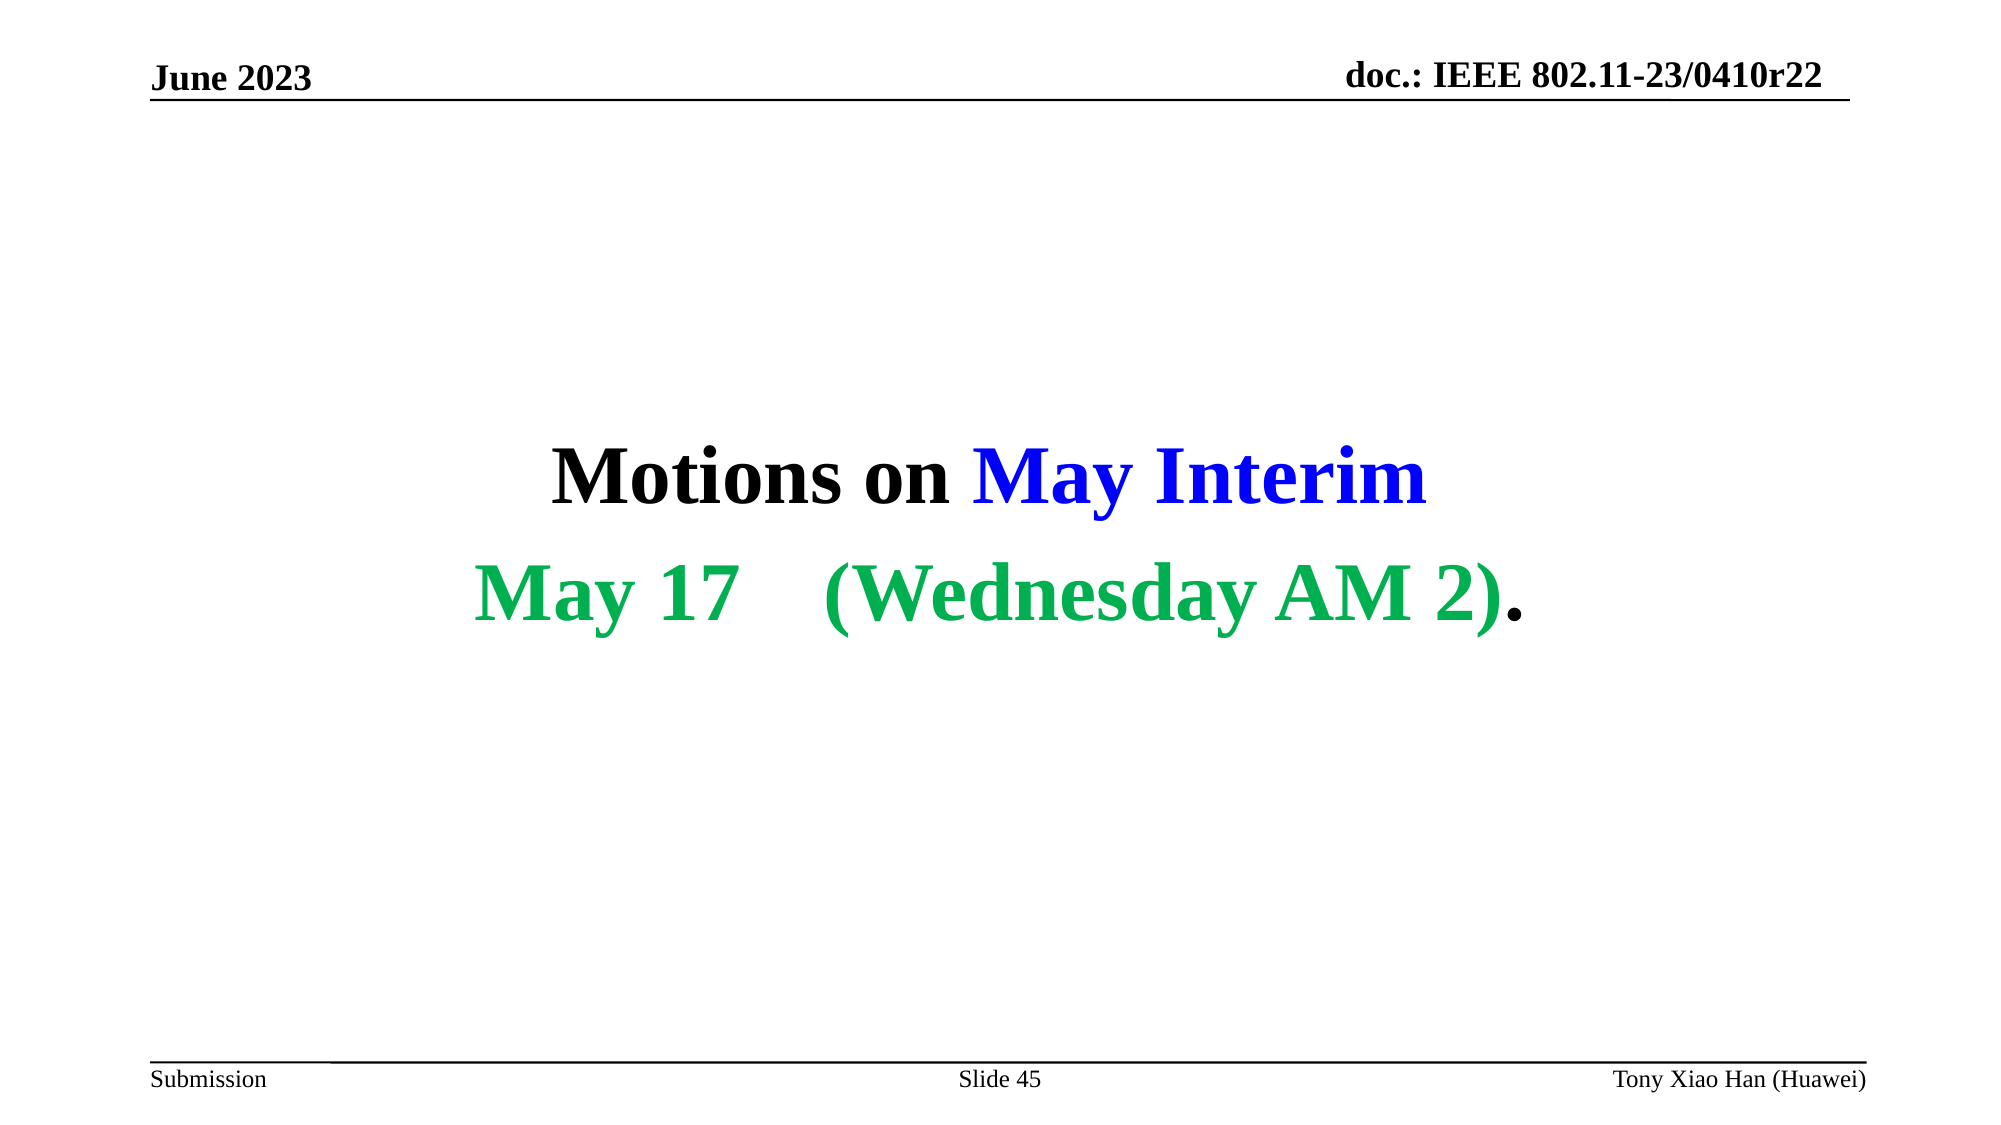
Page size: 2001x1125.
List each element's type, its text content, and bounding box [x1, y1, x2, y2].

text_box Motions on May Interim May 17 (Wednesday AM 2). [362, 412, 1638, 950]
